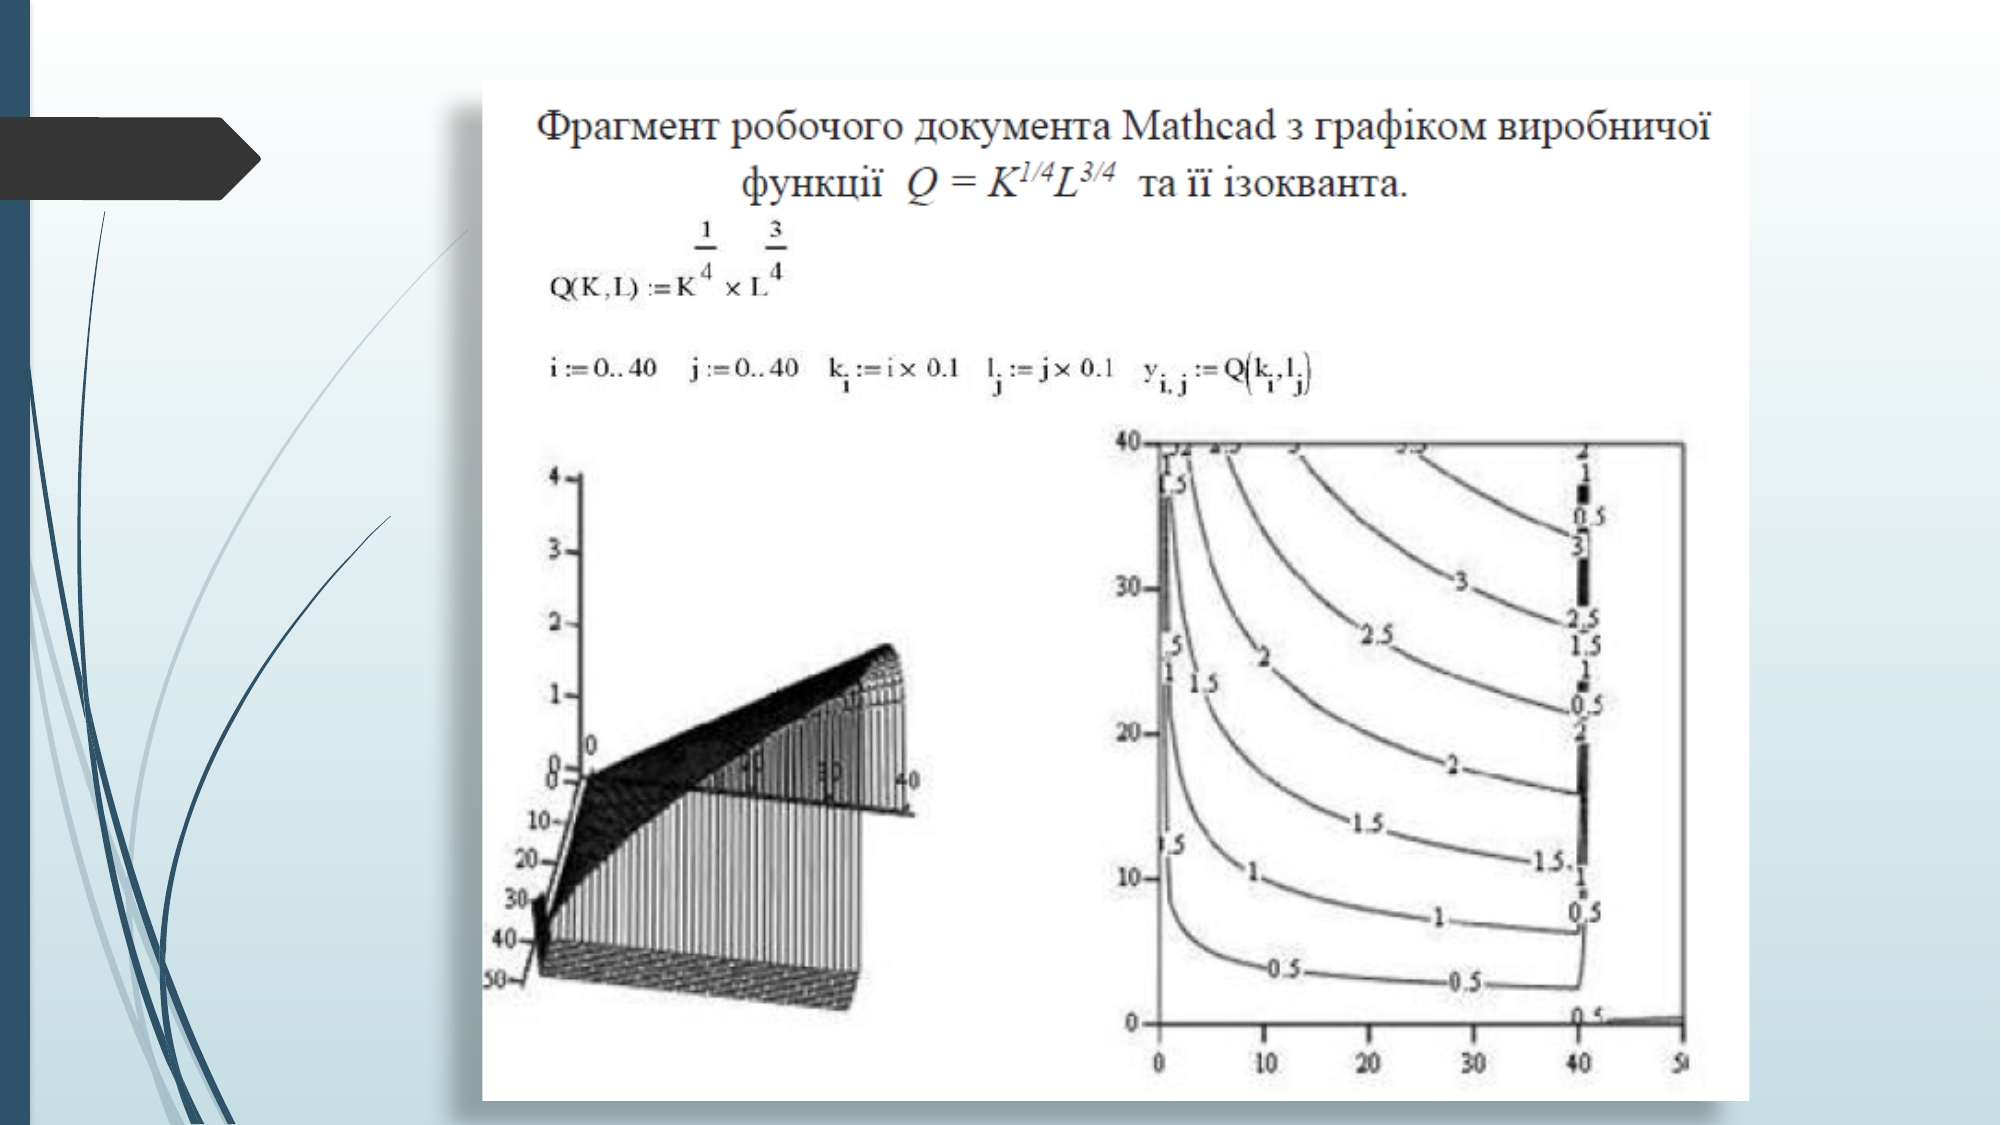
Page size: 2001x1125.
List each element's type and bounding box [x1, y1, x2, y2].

list [482, 81, 1750, 1101]
